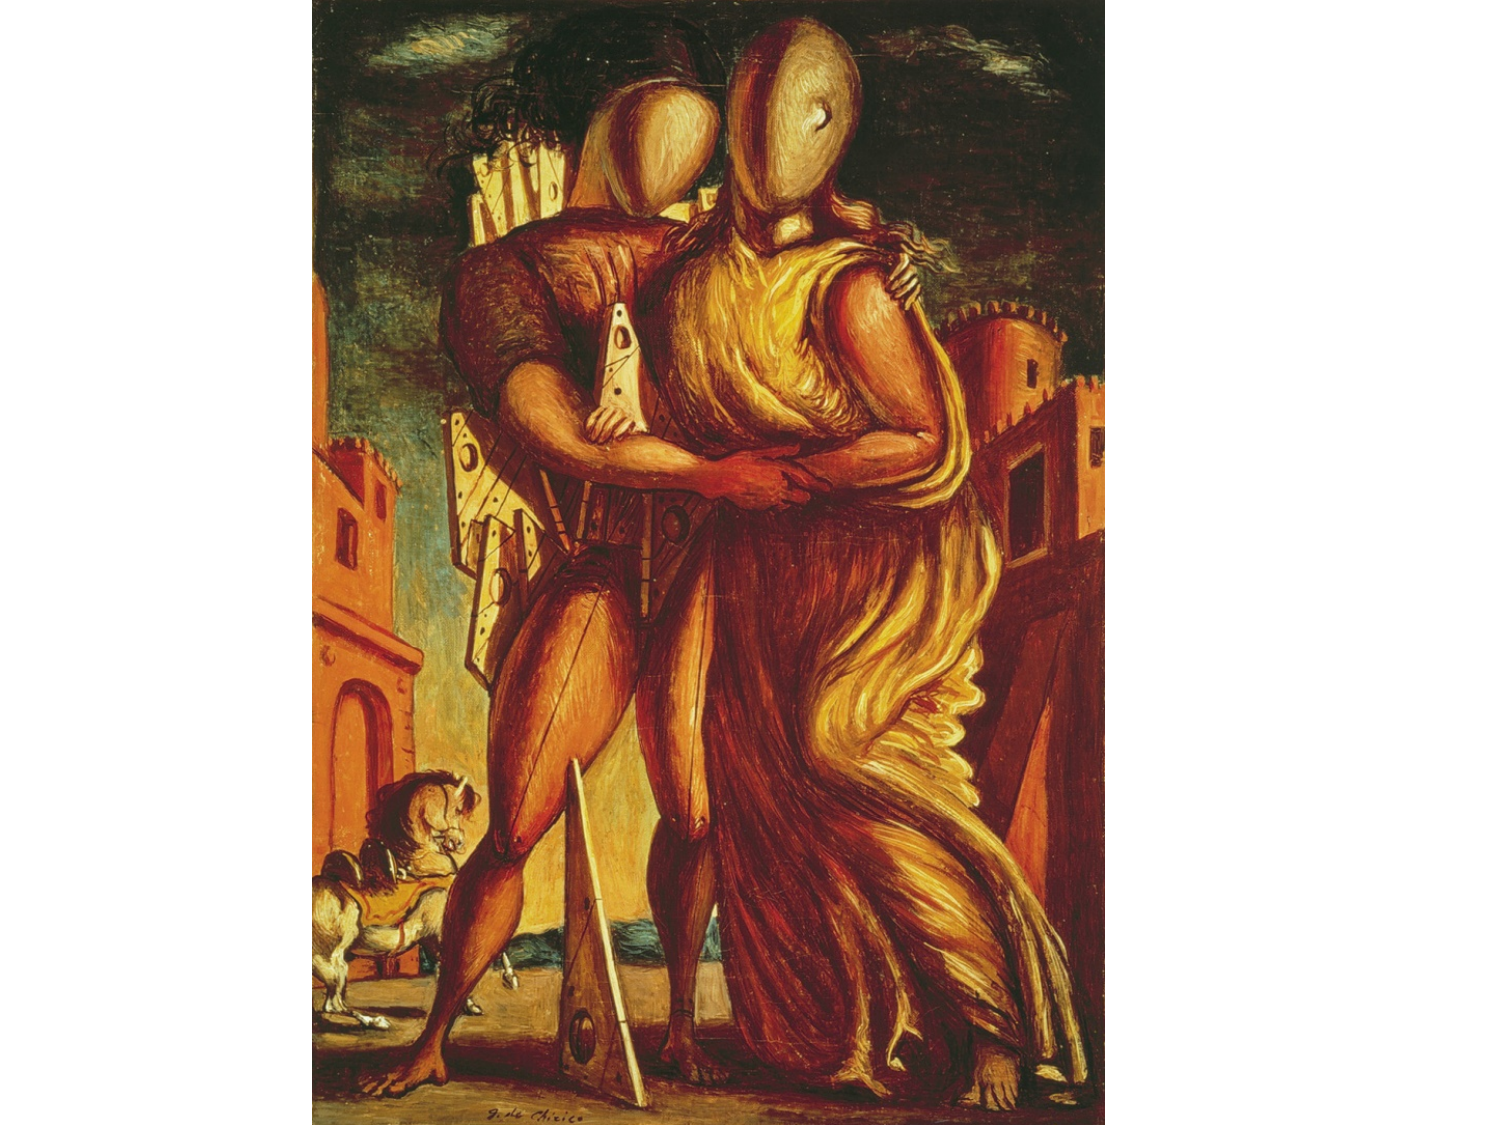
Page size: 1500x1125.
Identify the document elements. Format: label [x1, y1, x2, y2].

list [312, 0, 1105, 1125]
